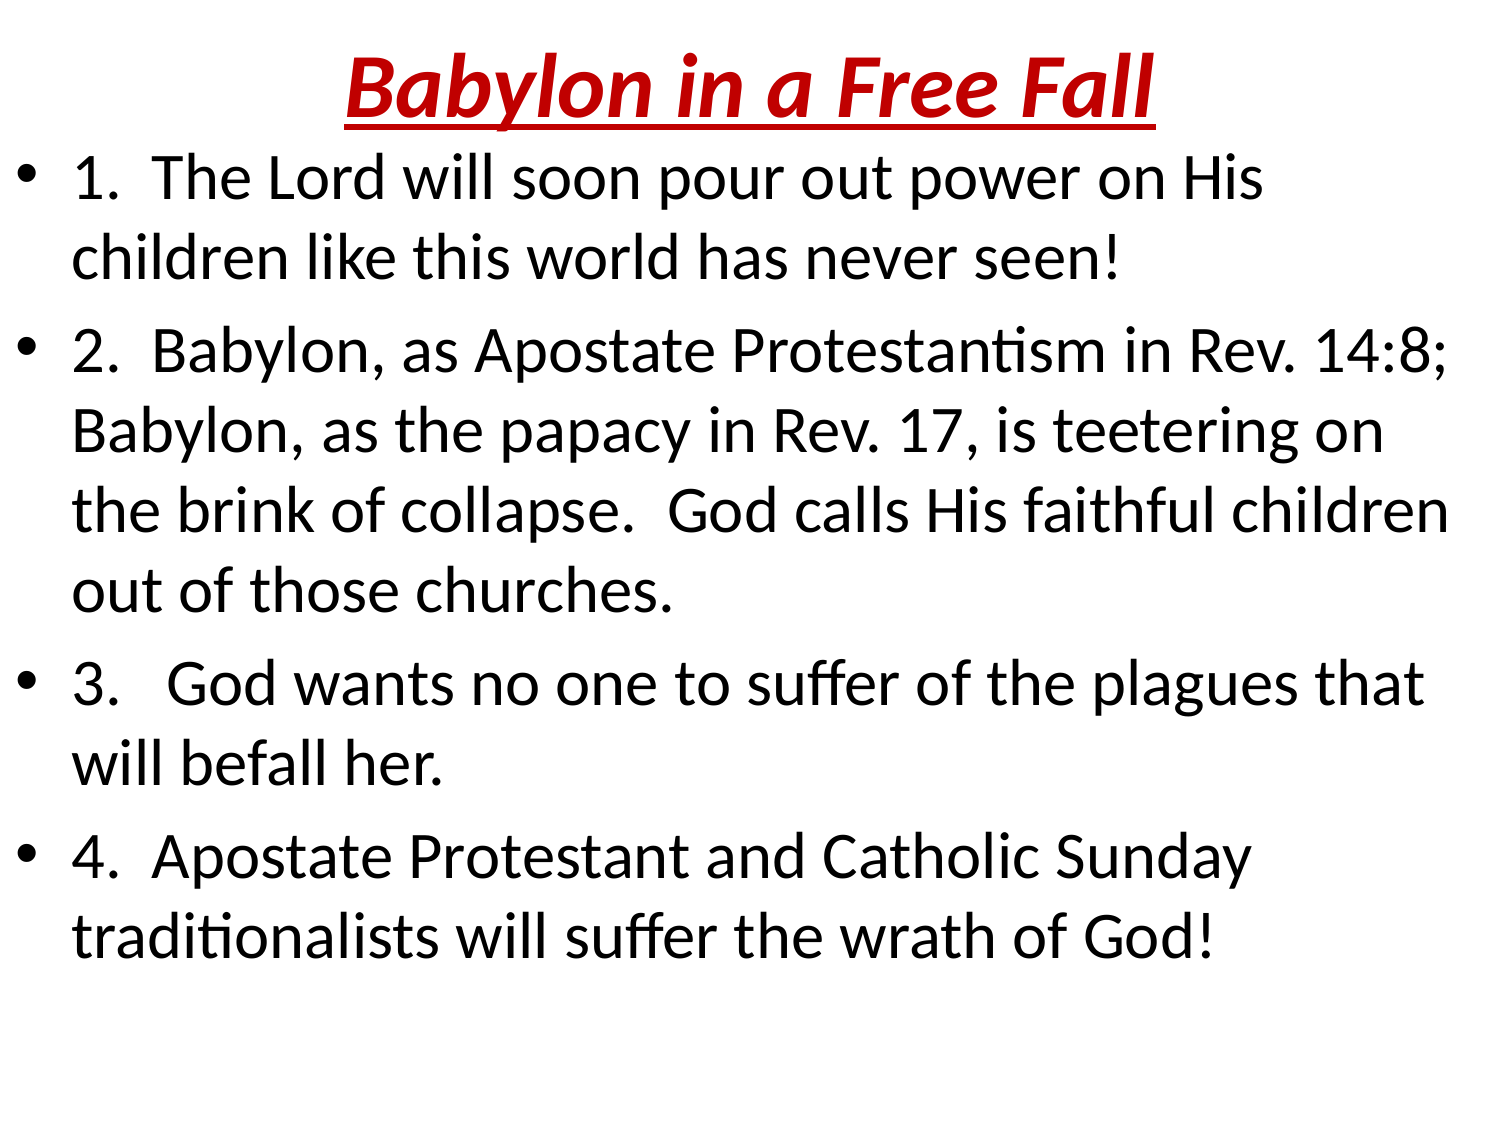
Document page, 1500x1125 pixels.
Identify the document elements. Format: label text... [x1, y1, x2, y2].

list 1. The Lord will soon pour out power on His children like this world has never seen! 2. Babylon, as Apostate Protestantism in Rev. 14:8; Babylon, as the papacy in Rev. 17, is teetering on the brink of collapse. God calls His faithful children out of those churches. 3. God wants no one to suffer of the plagues that will befall her. 4. Apostate Protestant and Catholic Sunday traditionalists will suffer the wrath of God! [0, 125, 1500, 1125]
title Babylon in a Free Fall [75, 0, 1425, 125]
